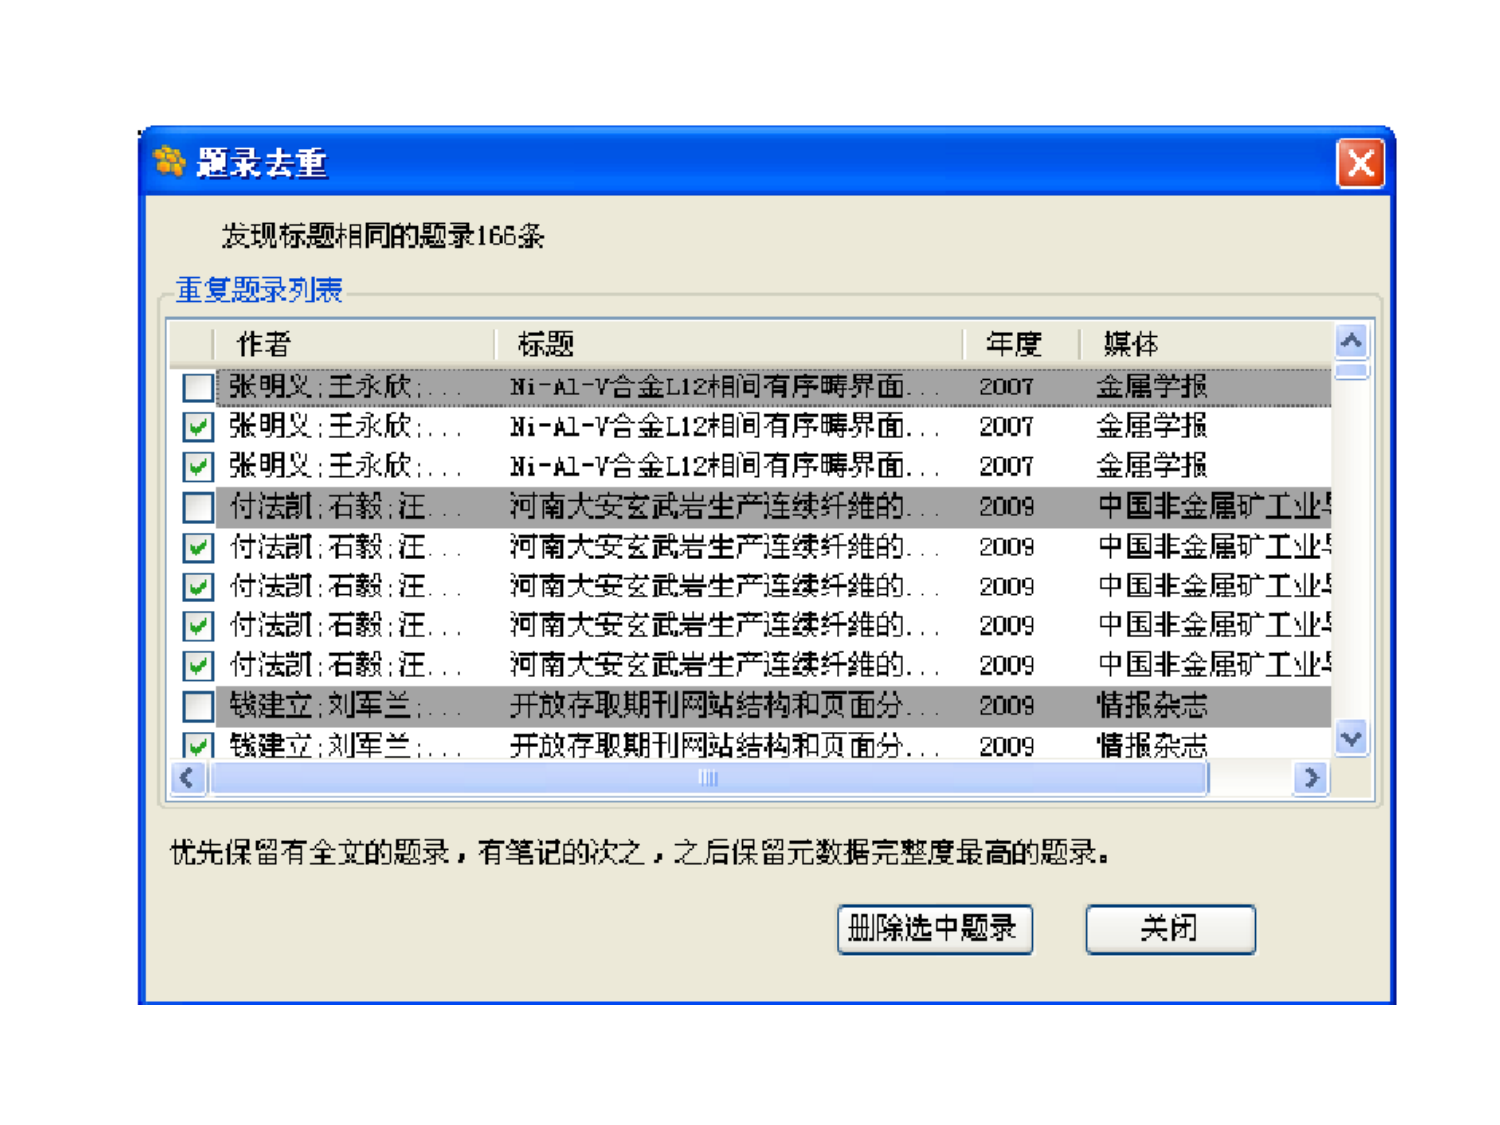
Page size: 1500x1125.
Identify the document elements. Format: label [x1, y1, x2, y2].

list [135, 113, 1400, 1006]
